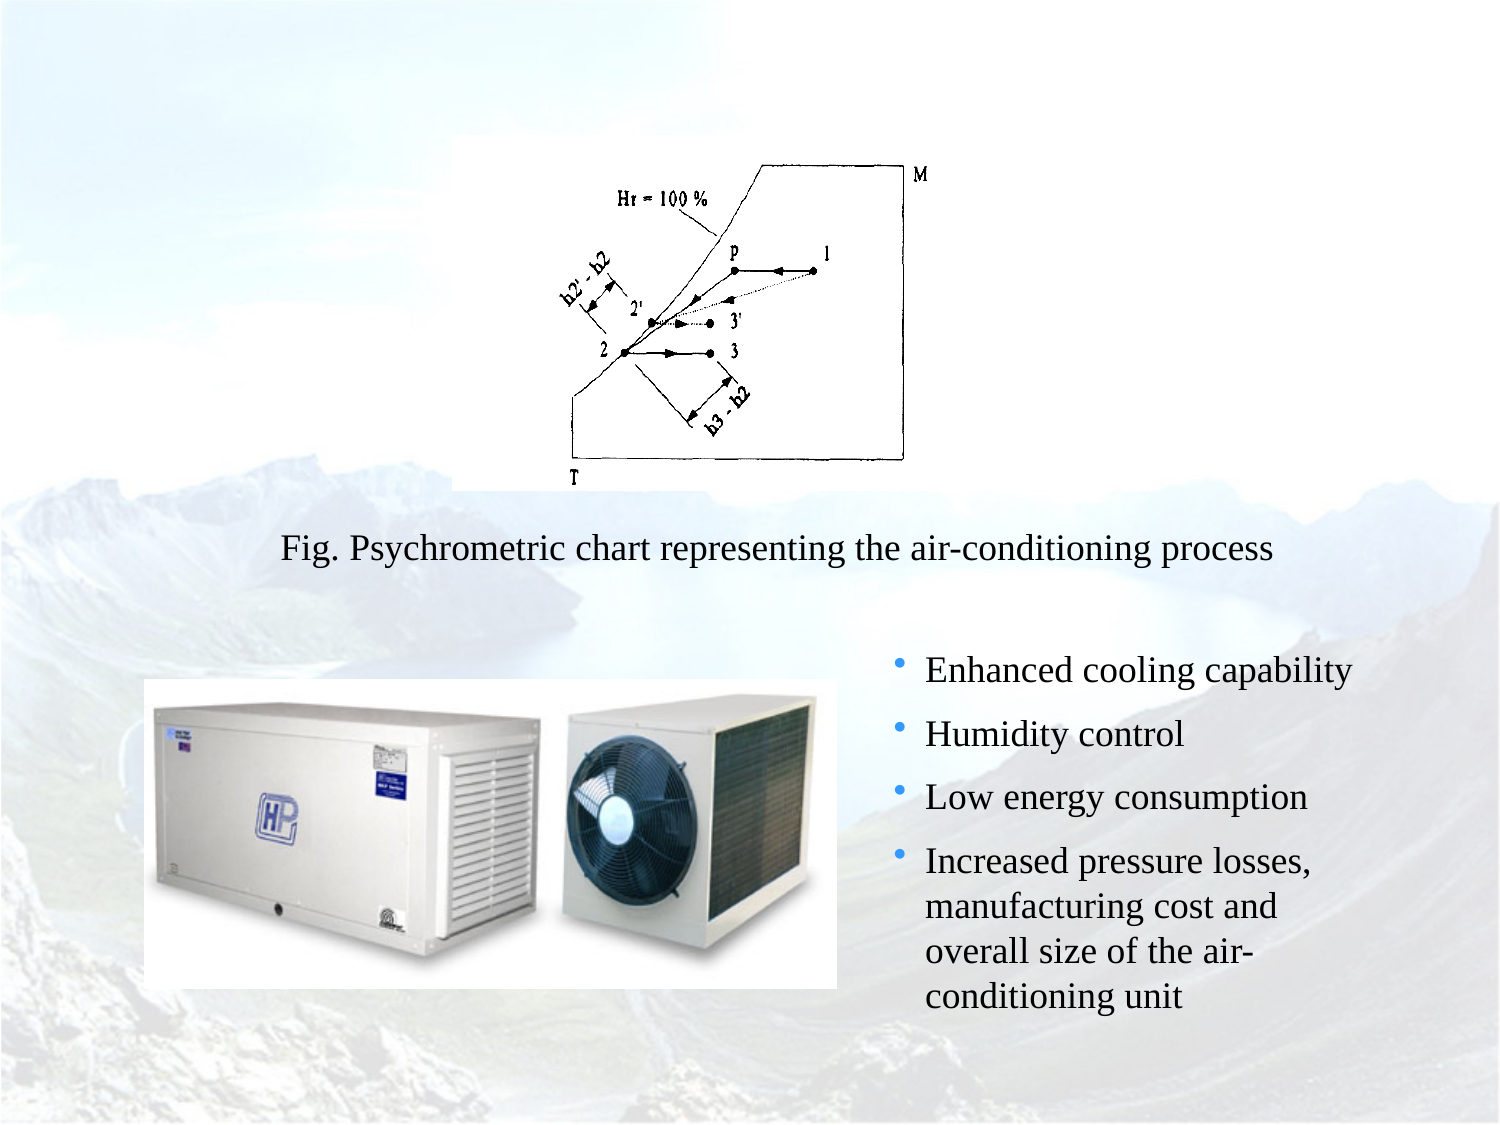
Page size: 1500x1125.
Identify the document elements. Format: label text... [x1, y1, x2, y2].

picture [143, 678, 837, 989]
text_box Fig. Psychrometric chart representing the air-conditioning process [265, 515, 1295, 575]
picture [451, 135, 970, 491]
text_box Enhanced cooling capability Humidity control Low energy consumption Increased pressure losses, manufacturing cost and overall size of the air-conditioning unit [878, 637, 1387, 1024]
text_box [0, 0, 1500, 1125]
